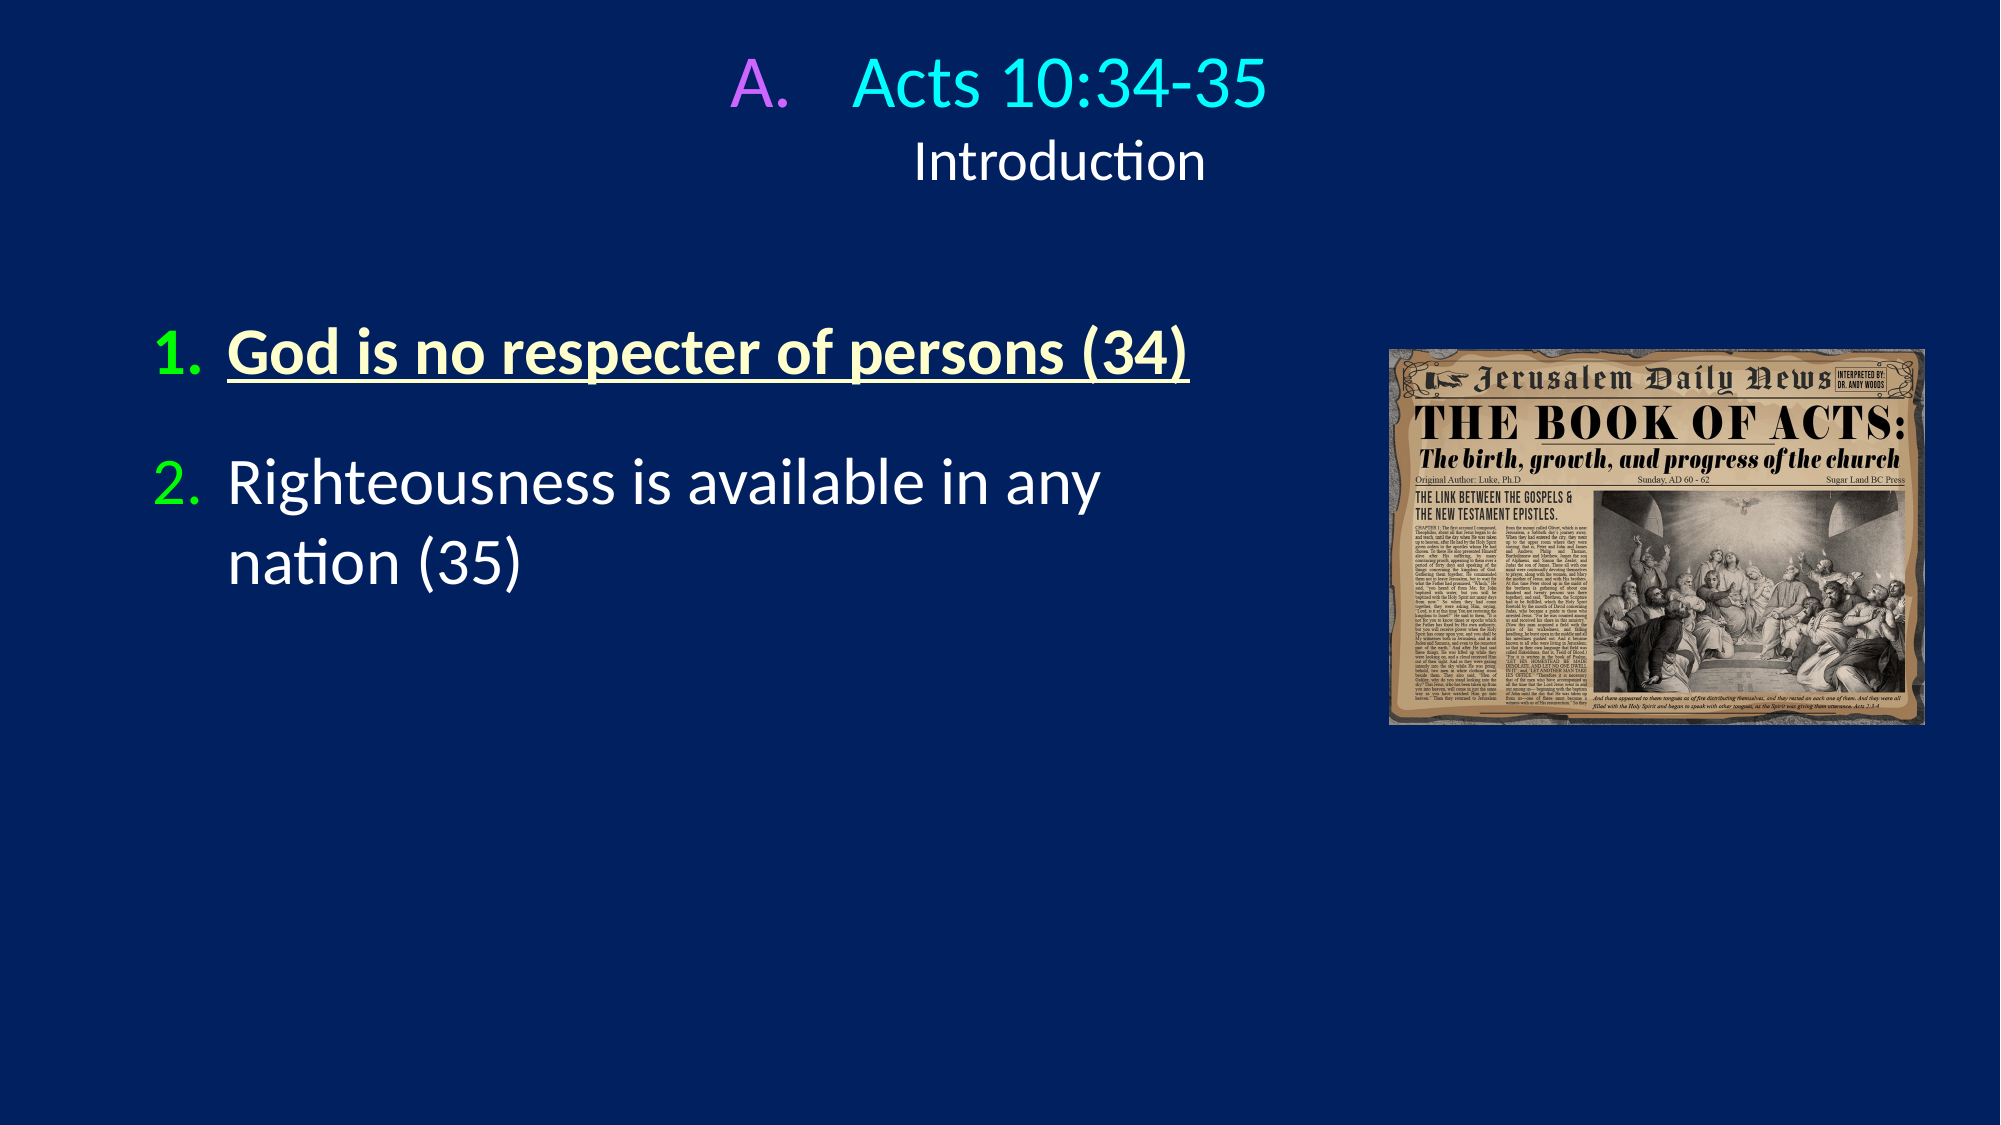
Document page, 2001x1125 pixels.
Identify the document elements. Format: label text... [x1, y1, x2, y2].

list God is no respecter of persons (34) Righteousness is available in any nation (35) [137, 299, 1300, 850]
picture [1389, 349, 1925, 725]
title Acts 10:34-35 Introduction [449, 37, 1551, 188]
